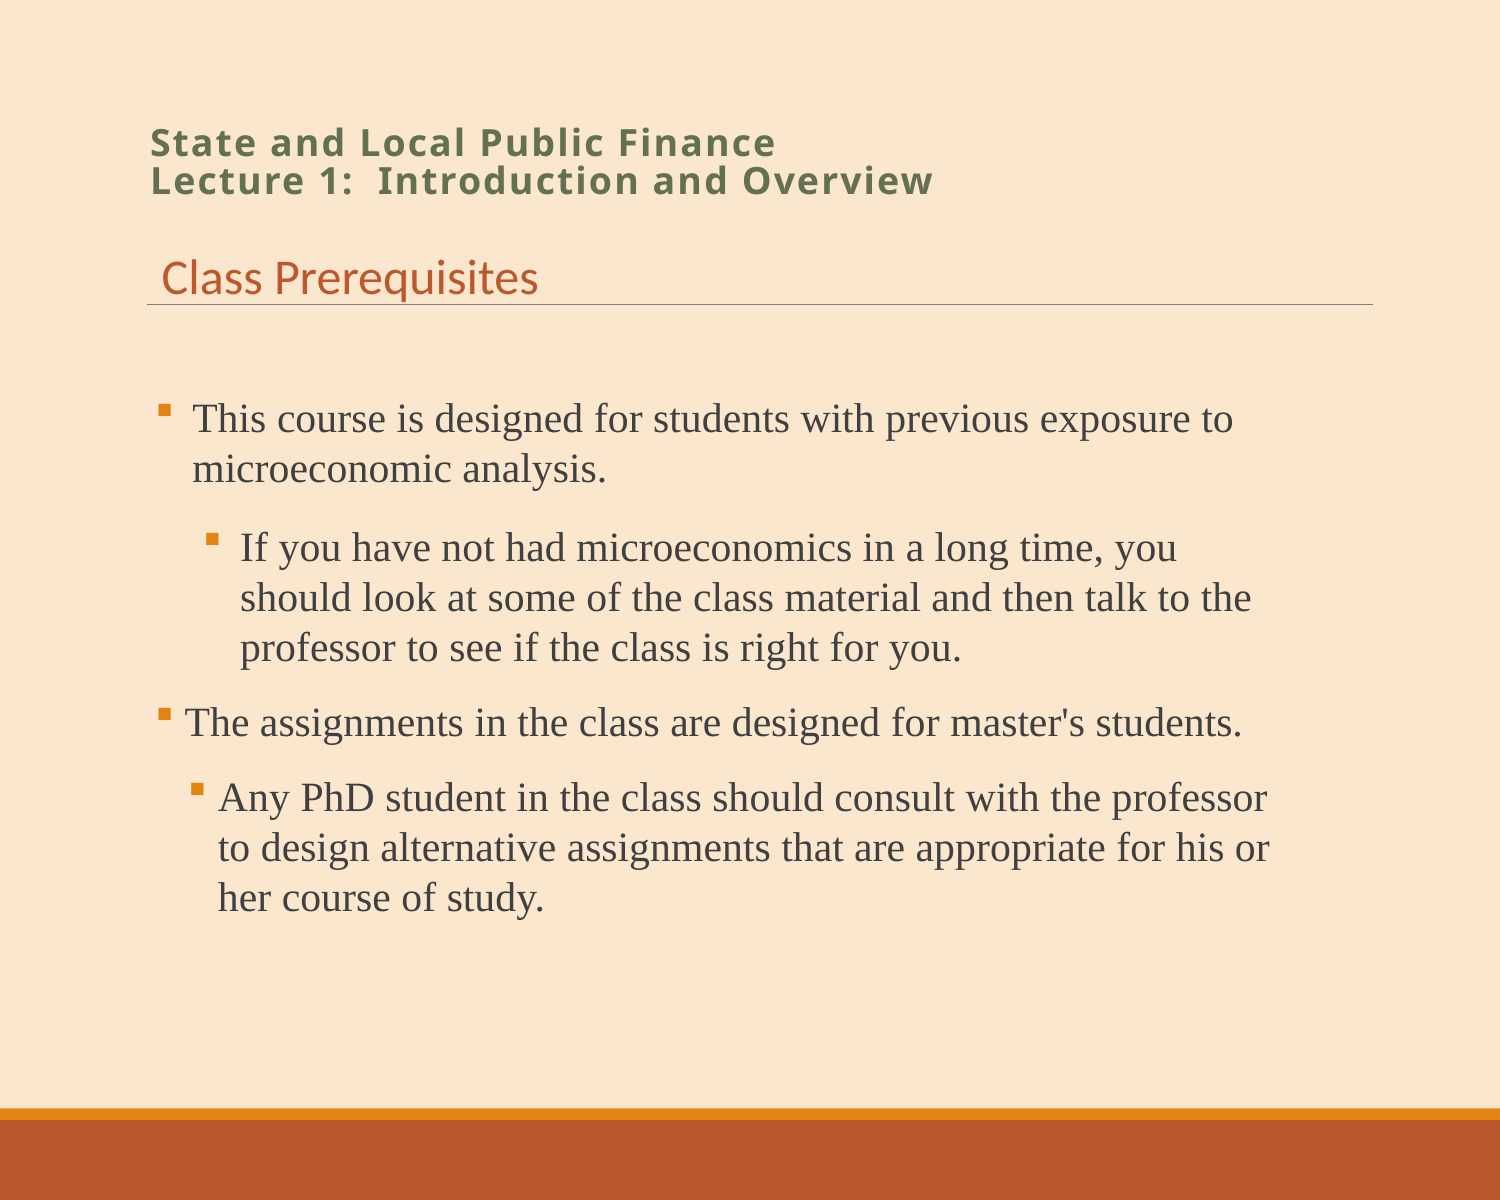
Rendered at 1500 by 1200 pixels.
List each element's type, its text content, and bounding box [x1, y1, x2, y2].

title State and Local Public Finance Lecture 1: Introduction and Overview [135, 50, 1373, 210]
list This course is designed for students with previous exposure to microeconomic analysis. If you have not had microeconomics in a long time, you should look at some of the class material and then talk to the professor to see if the class is right for you. The assignments in the class are designed for master's students. Any PhD student in the class should consult with the professor to design alternative assignments that are appropriate for his or her course of study. [154, 313, 1299, 1084]
text_box Class Prerequisites [131, 243, 555, 313]
